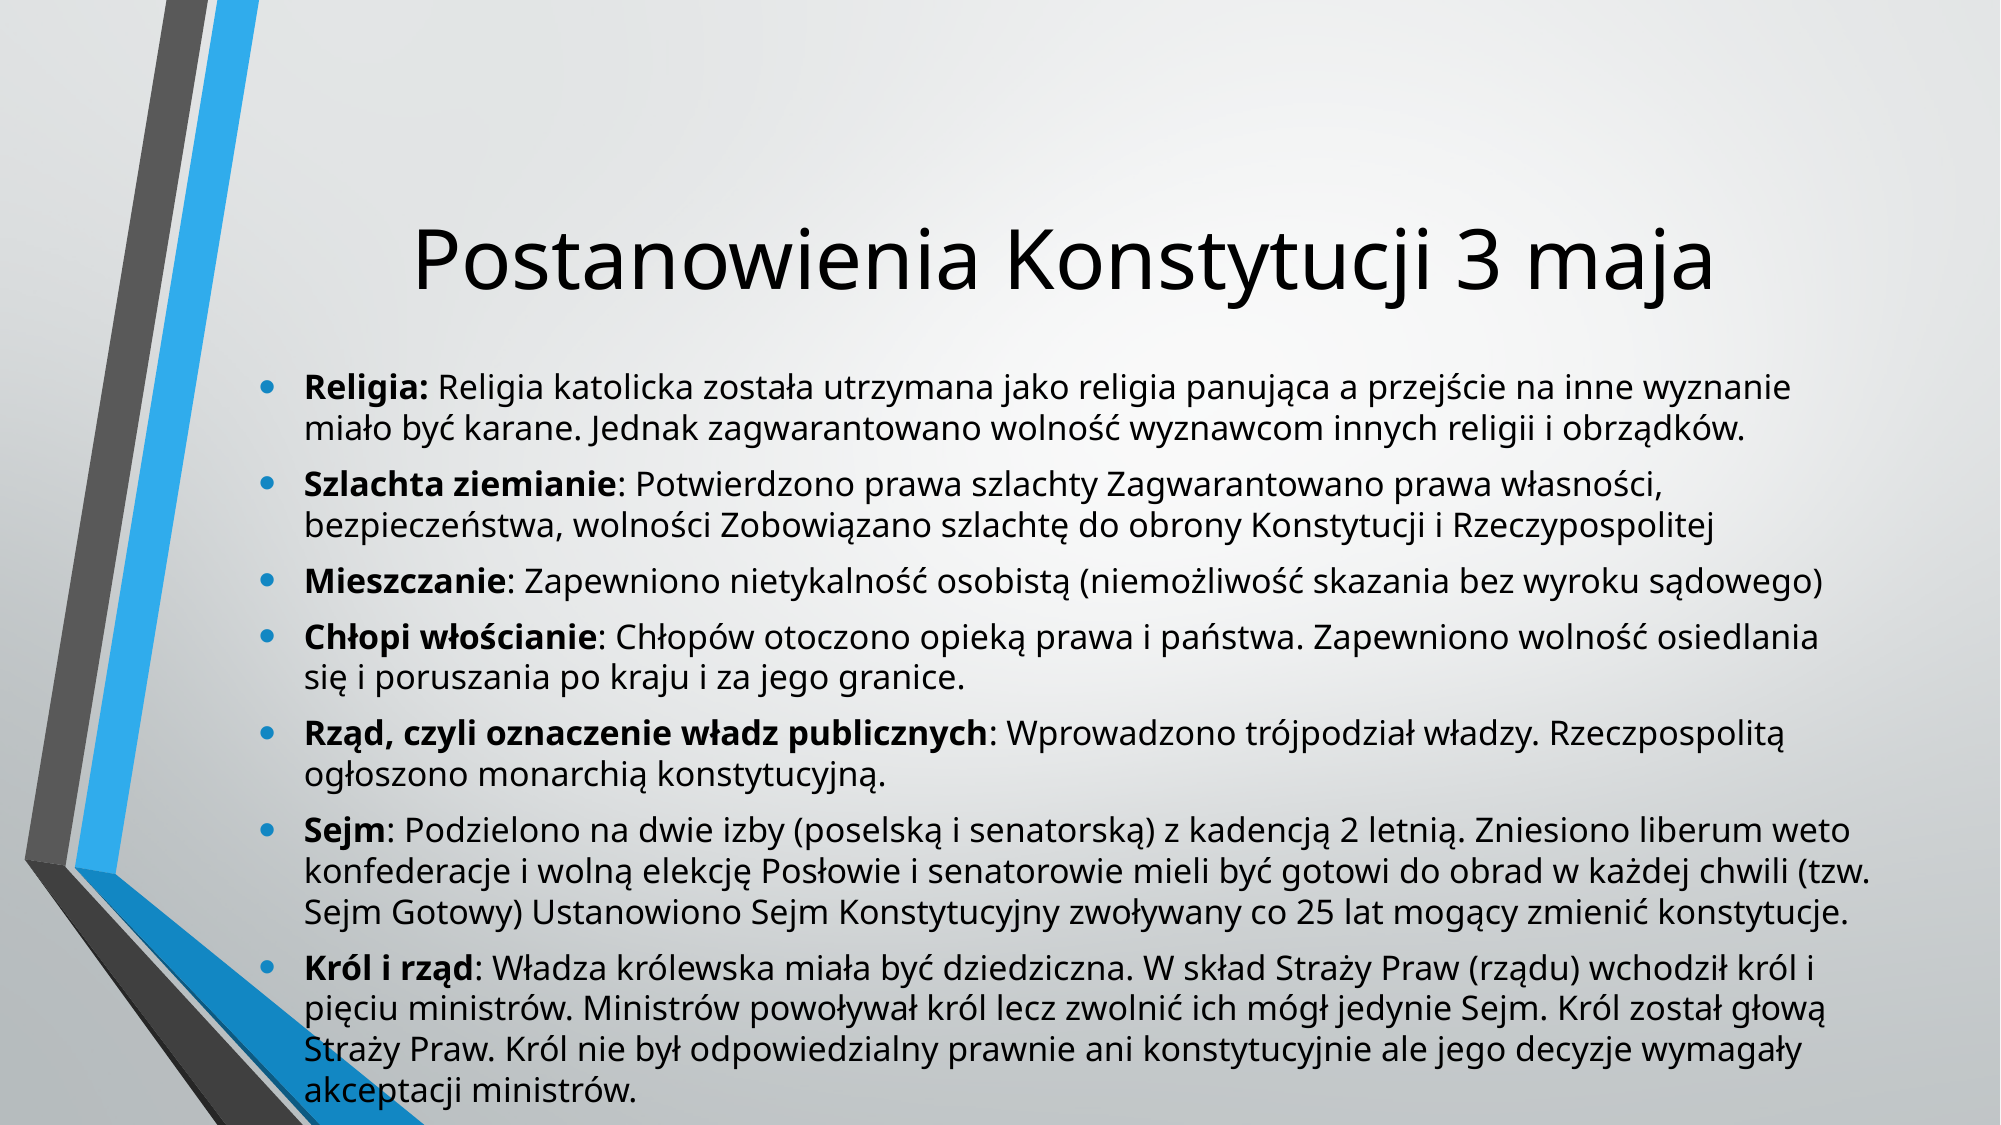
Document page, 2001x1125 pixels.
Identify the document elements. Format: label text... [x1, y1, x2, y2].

title Postanowienia Konstytucji 3 maja [243, 112, 1887, 358]
list Religia: Religia katolicka została utrzymana jako religia panująca a przejście na inne wyznanie miało być karane. Jednak zagwarantowano wolność wyznawcom innych religii i obrządków. Szlachta ziemianie: Potwierdzono prawa szlachty Zagwarantowano prawa własności, bezpieczeństwa, wolności Zobowiązano szlachtę do obrony Konstytucji i Rzeczypospolitej Mieszczanie: Zapewniono nietykalność osobistą (niemożliwość skazania bez wyroku sądowego) Chłopi włościanie: Chłopów otoczono opieką prawa i państwa. Zapewniono wolność osiedlania się i poruszania po kraju i za jego granice. Rząd, czyli oznaczenie władz publicznych: Wprowadzono trójpodział władzy. Rzeczpospolitą ogłoszono monarchią konstytucyjną. Sejm: Podzielono na dwie izby (poselską i senatorską) z kadencją 2 letnią. Zniesiono liberum weto konfederacje i wolną elekcję Posłowie i senatorowie mieli być gotowi do obrad w każdej chwili (tzw. Sejm Gotowy) Ustanowiono Sejm Konstytucyjny zwoływany co 25 lat mogący zmienić konstytucje. Król i rząd: Władza królewska miała być dziedziczna. W skład Straży Praw (rządu) wchodził król i pięciu ministrów. Ministrów powoływał król lecz zwolnić ich mógł jedynie Sejm. Król został głową Straży Praw. Król nie był odpowiedzialny prawnie ani konstytucyjnie ale jego decyzje wymagały akceptacji ministrów. [243, 358, 1887, 1125]
